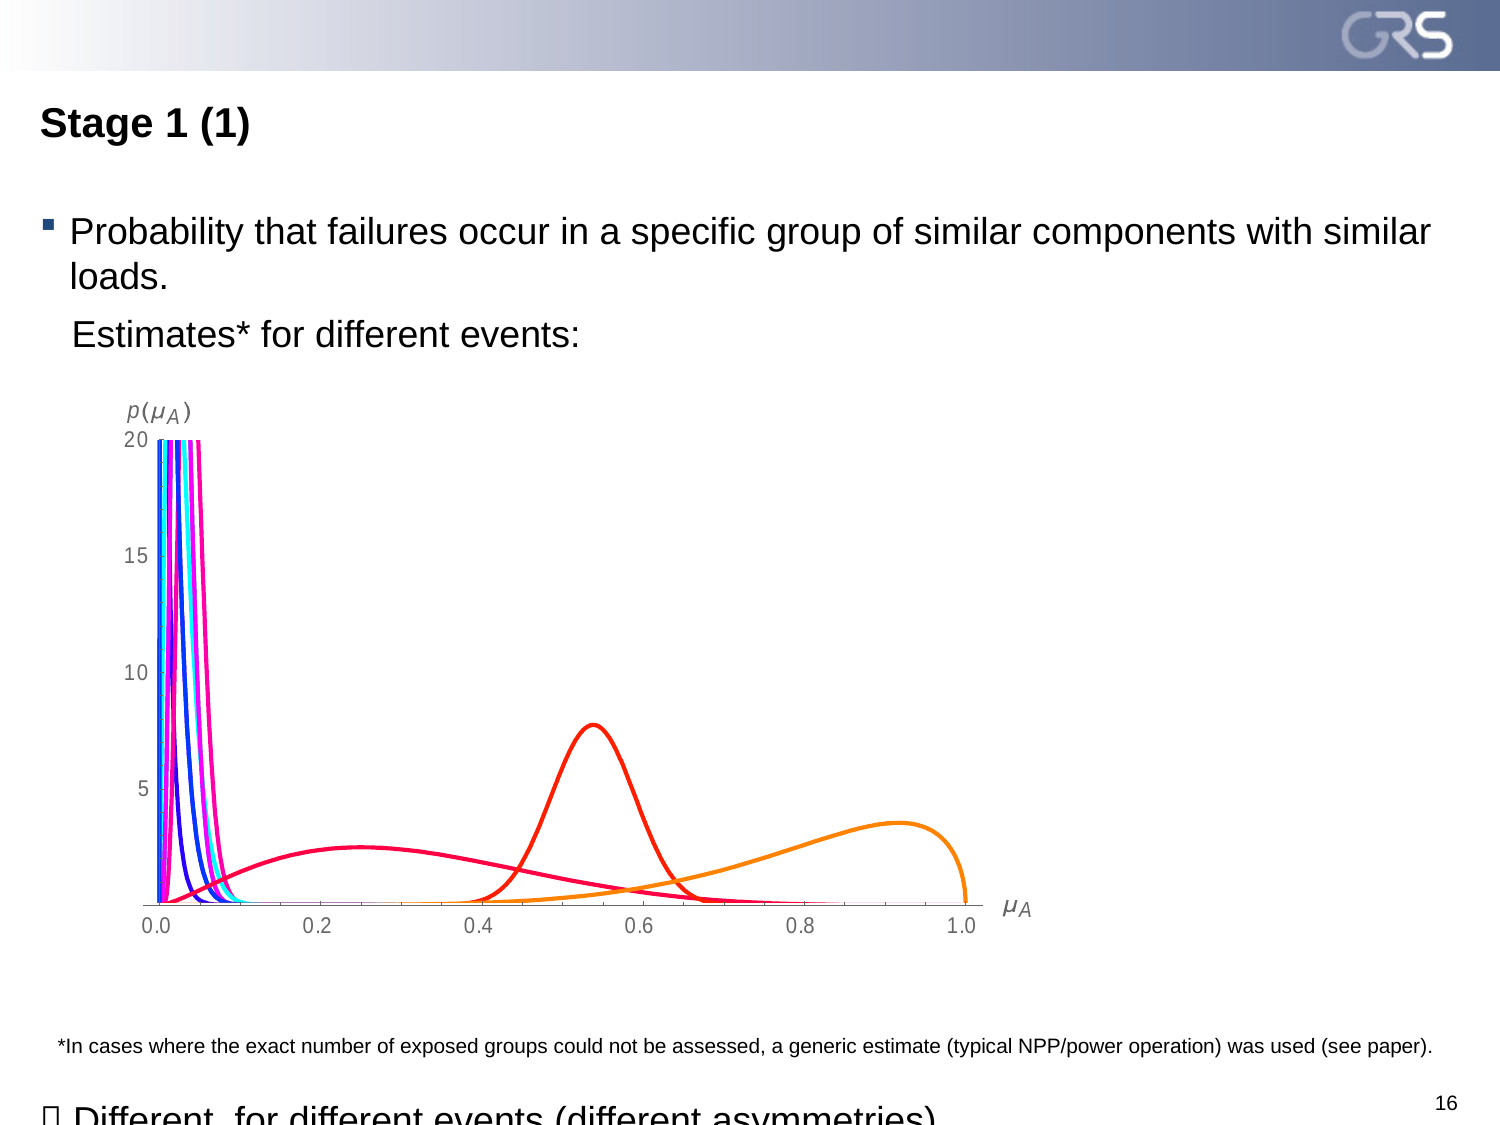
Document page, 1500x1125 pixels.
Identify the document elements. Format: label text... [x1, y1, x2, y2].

picture [0, 0, 1500, 71]
slide_number 16 [1355, 1089, 1459, 1120]
picture [123, 396, 1058, 956]
text_box *In cases where the exact number of exposed groups could not be assessed, a generic estimate (typical NPP/power operation) was used (see paper). [42, 1025, 1484, 1066]
title Stage 1 (1) [40, 95, 1298, 196]
